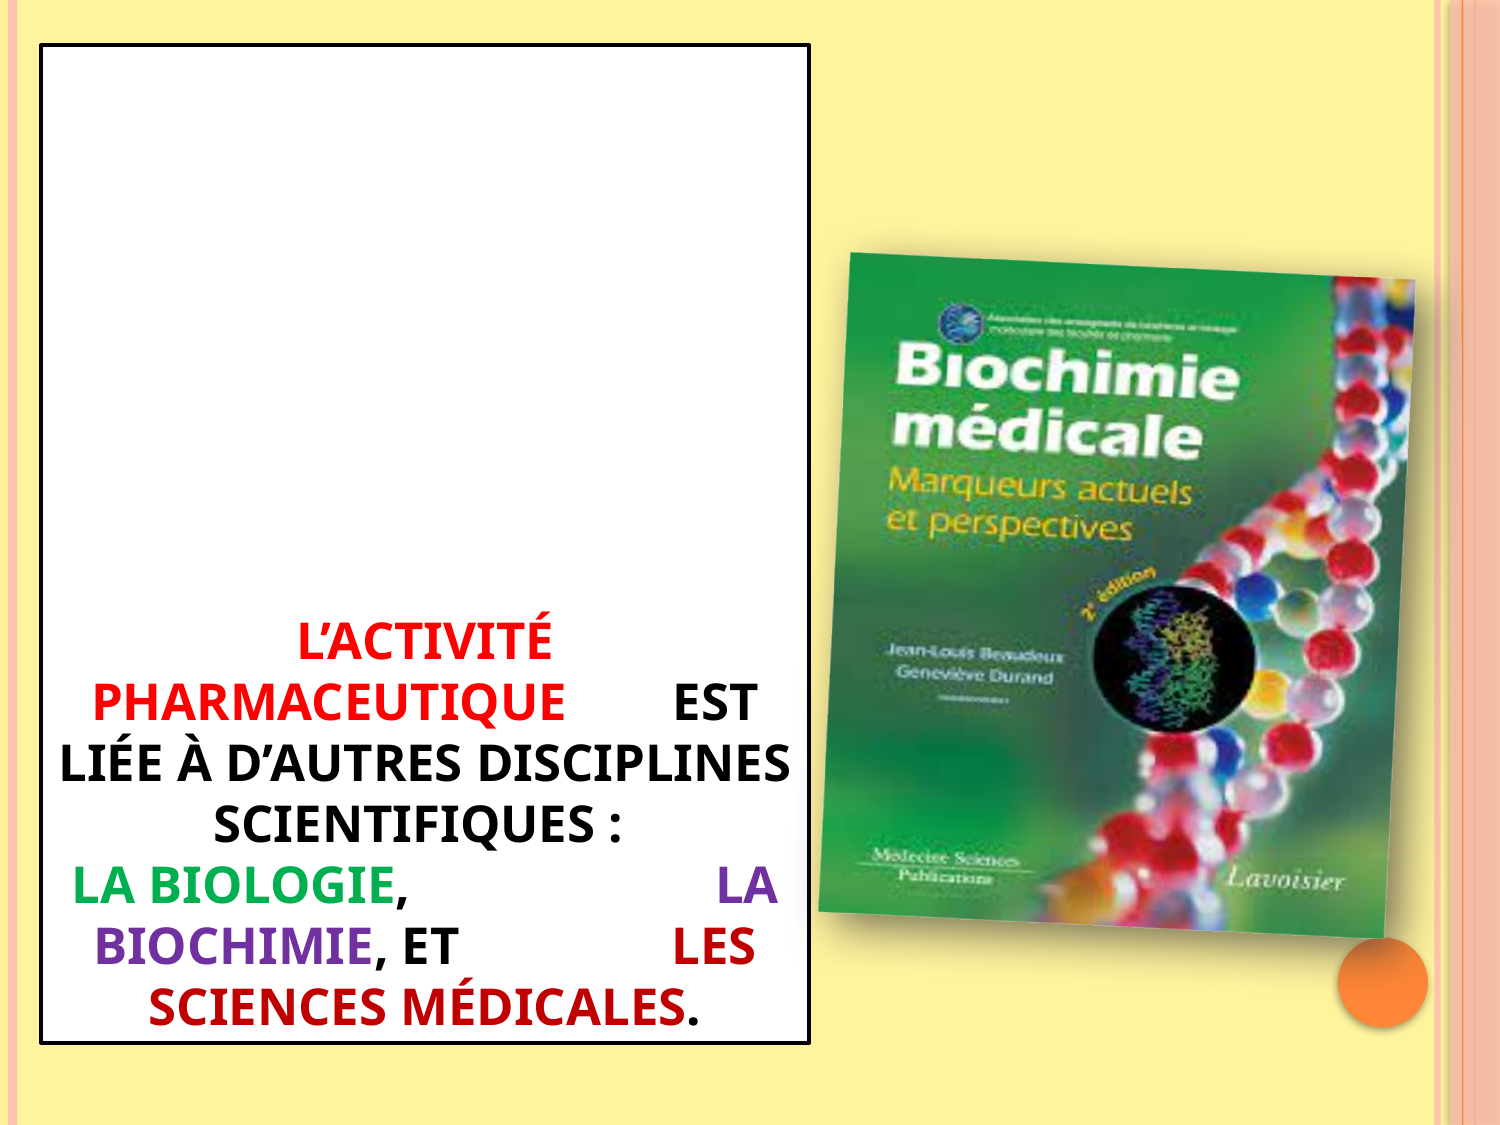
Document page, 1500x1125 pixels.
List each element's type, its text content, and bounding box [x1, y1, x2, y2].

picture [819, 253, 1415, 938]
title L’activité pharmaceutique est liée à d’autres disciplines scientifiques : LA BIOLOGIE, LA BIOCHIMIE, et LES SCIENCES MÉDICALES. [39, 43, 811, 1045]
